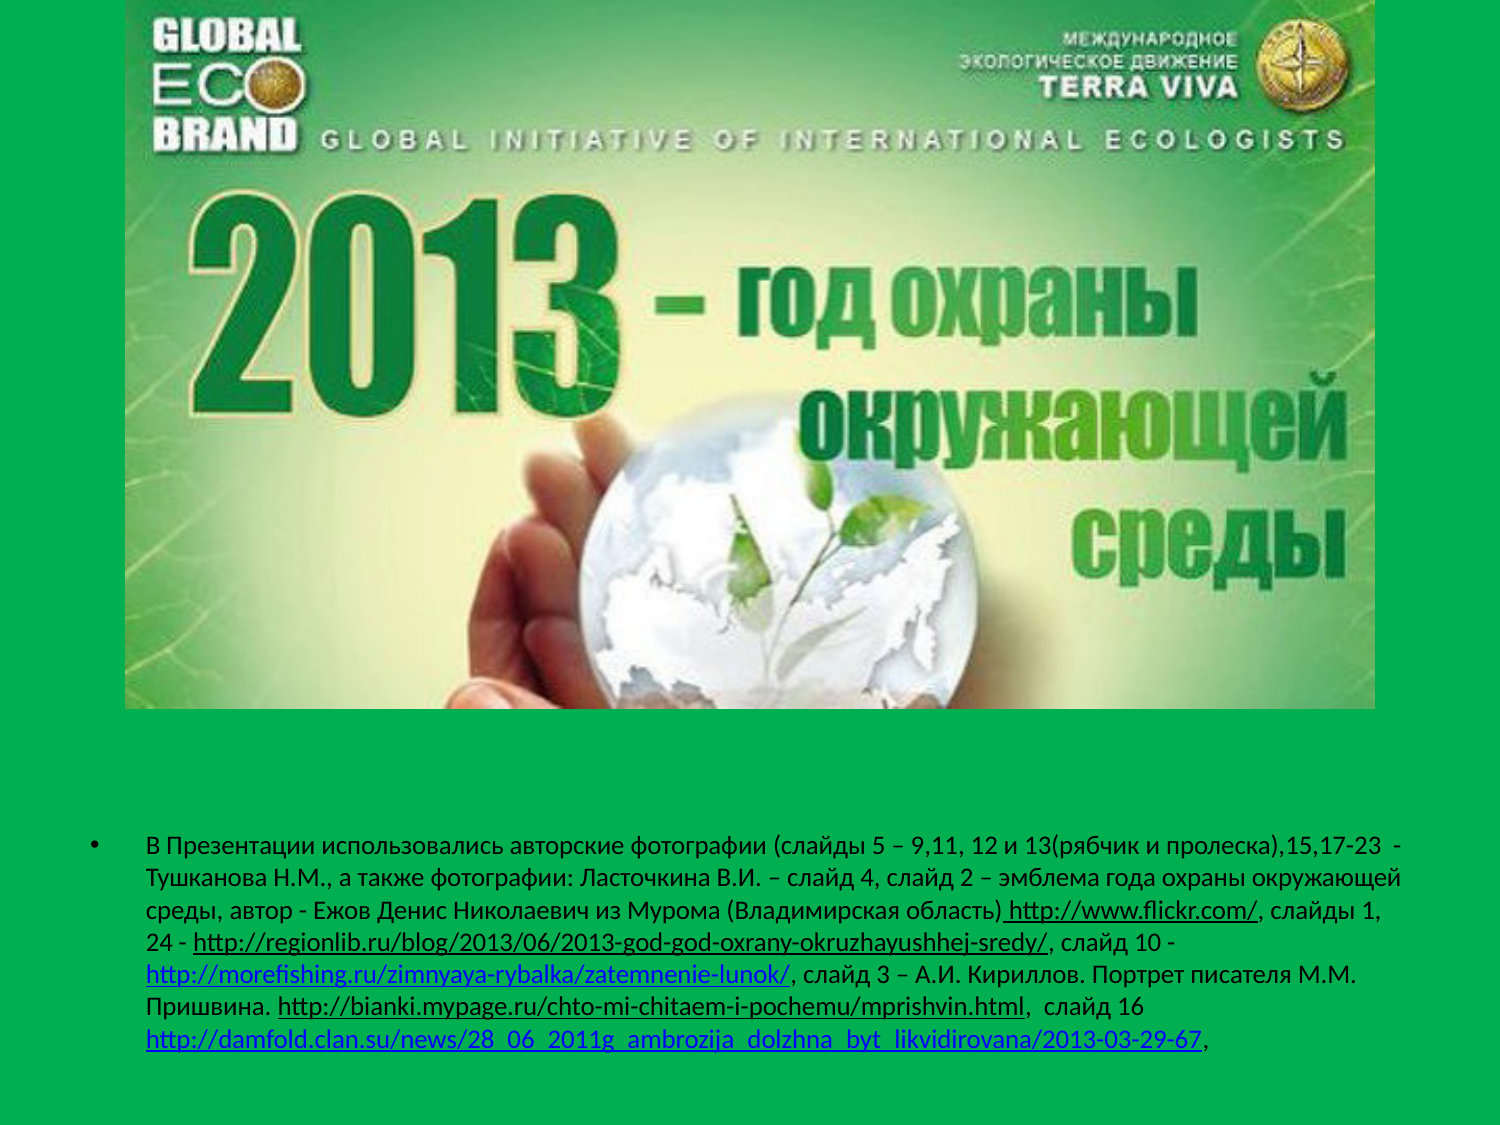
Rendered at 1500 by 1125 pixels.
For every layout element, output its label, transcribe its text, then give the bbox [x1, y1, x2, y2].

list В Презентации использовались авторские фотографии (слайды 5 – 9,11, 12 и 13(рябчик и пролеска),15,17-23 - Тушканова Н.М., а также фотографии: Ласточкина В.И. – слайд 4, слайд 2 – эмблема года охраны окружающей среды, автор - Ежов Денис Николаевич из Мурома (Владимирская область) http://www.flickr.com/, слайды 1, 24 - http://regionlib.ru/blog/2013/06/2013-god-god-oxrany-okruzhayushhej-sredy/, слайд 10 - http://morefishing.ru/zimnyaya-rybalka/zatemnenie-lunok/, слайд 3 – А.И. Кириллов. Портрет писателя М.М. Пришвина. http://bianki.mypage.ru/chto-mi-chitaem-i-pochemu/mprishvin.html, слайд 16 http://damfold.clan.su/news/28_06_2011g_ambrozija_dolzhna_byt_likvidirovana/2013-03-29-67, [75, 820, 1425, 1067]
picture [124, 0, 1376, 709]
